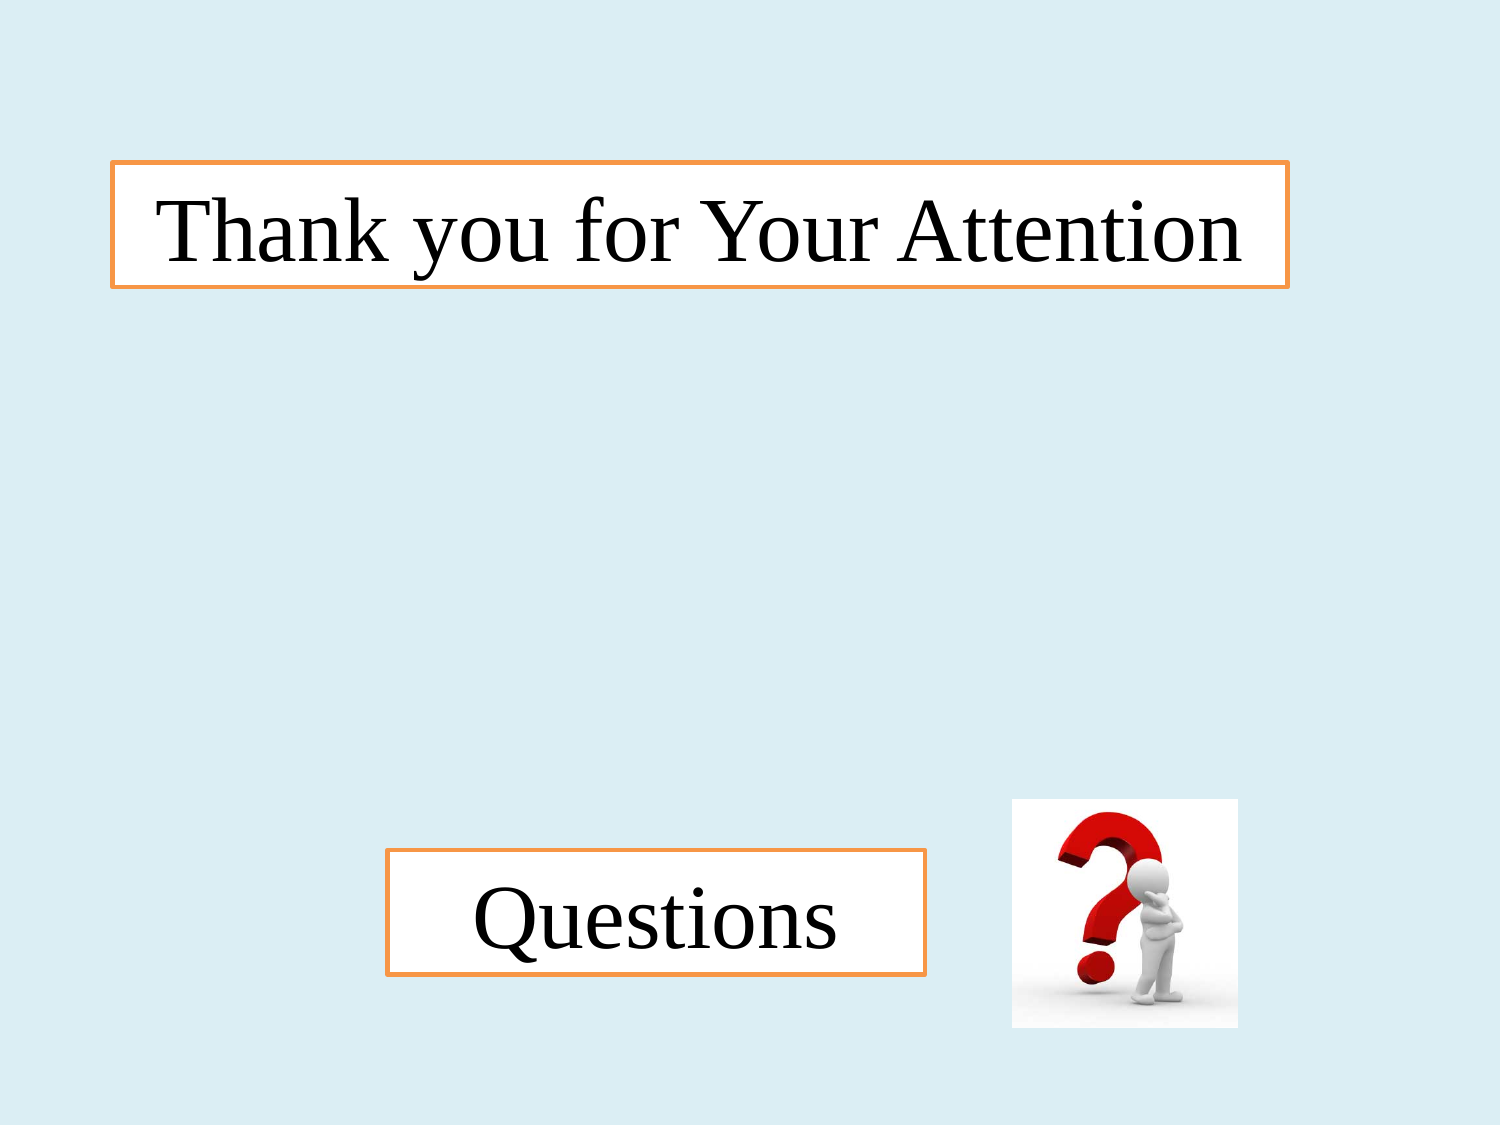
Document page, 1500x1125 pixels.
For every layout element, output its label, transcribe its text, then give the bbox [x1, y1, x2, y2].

text_box Thank you for Your Attention [110, 160, 1290, 289]
text_box Questions [385, 848, 927, 977]
picture [1012, 799, 1238, 1028]
